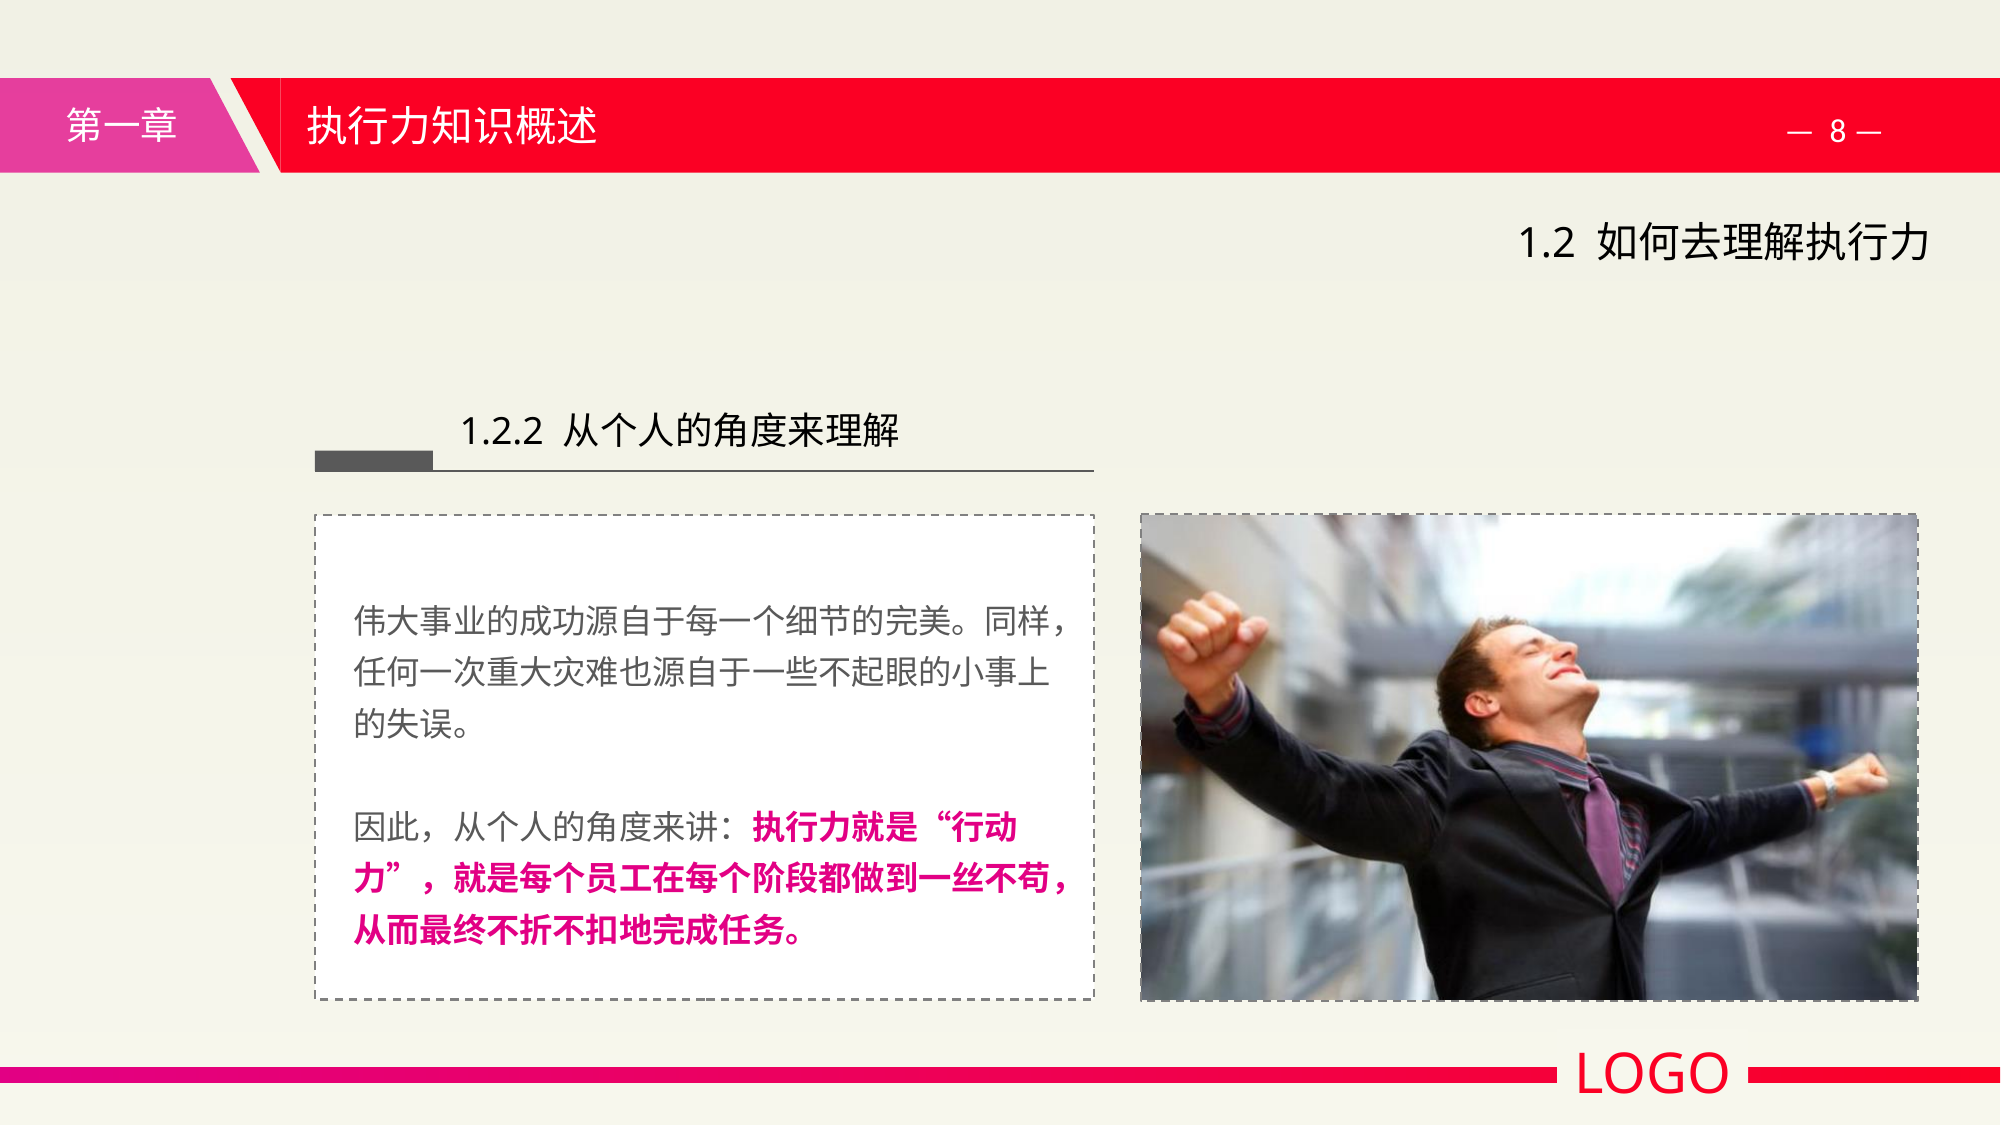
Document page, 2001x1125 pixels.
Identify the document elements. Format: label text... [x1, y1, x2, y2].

text_box 1.2.2 从个人的角度来理解 [444, 399, 1048, 460]
text_box 因此，从个人的角度来讲：执行力就是“行动力”，就是每个员工在每个阶段都做到一丝不苟，从而最终不折不扣地完成任务。 [338, 786, 1083, 957]
picture [1141, 514, 1917, 1000]
text_box 伟大事业的成功源自于每一个细节的完美。同样，任何一次重大灾难也源自于一些不起眼的小事上的失误。 [338, 581, 1083, 751]
text_box [313, 513, 1097, 1002]
text_box [313, 448, 435, 473]
text_box 1.2 如何去理解执行力 [1484, 208, 1946, 273]
